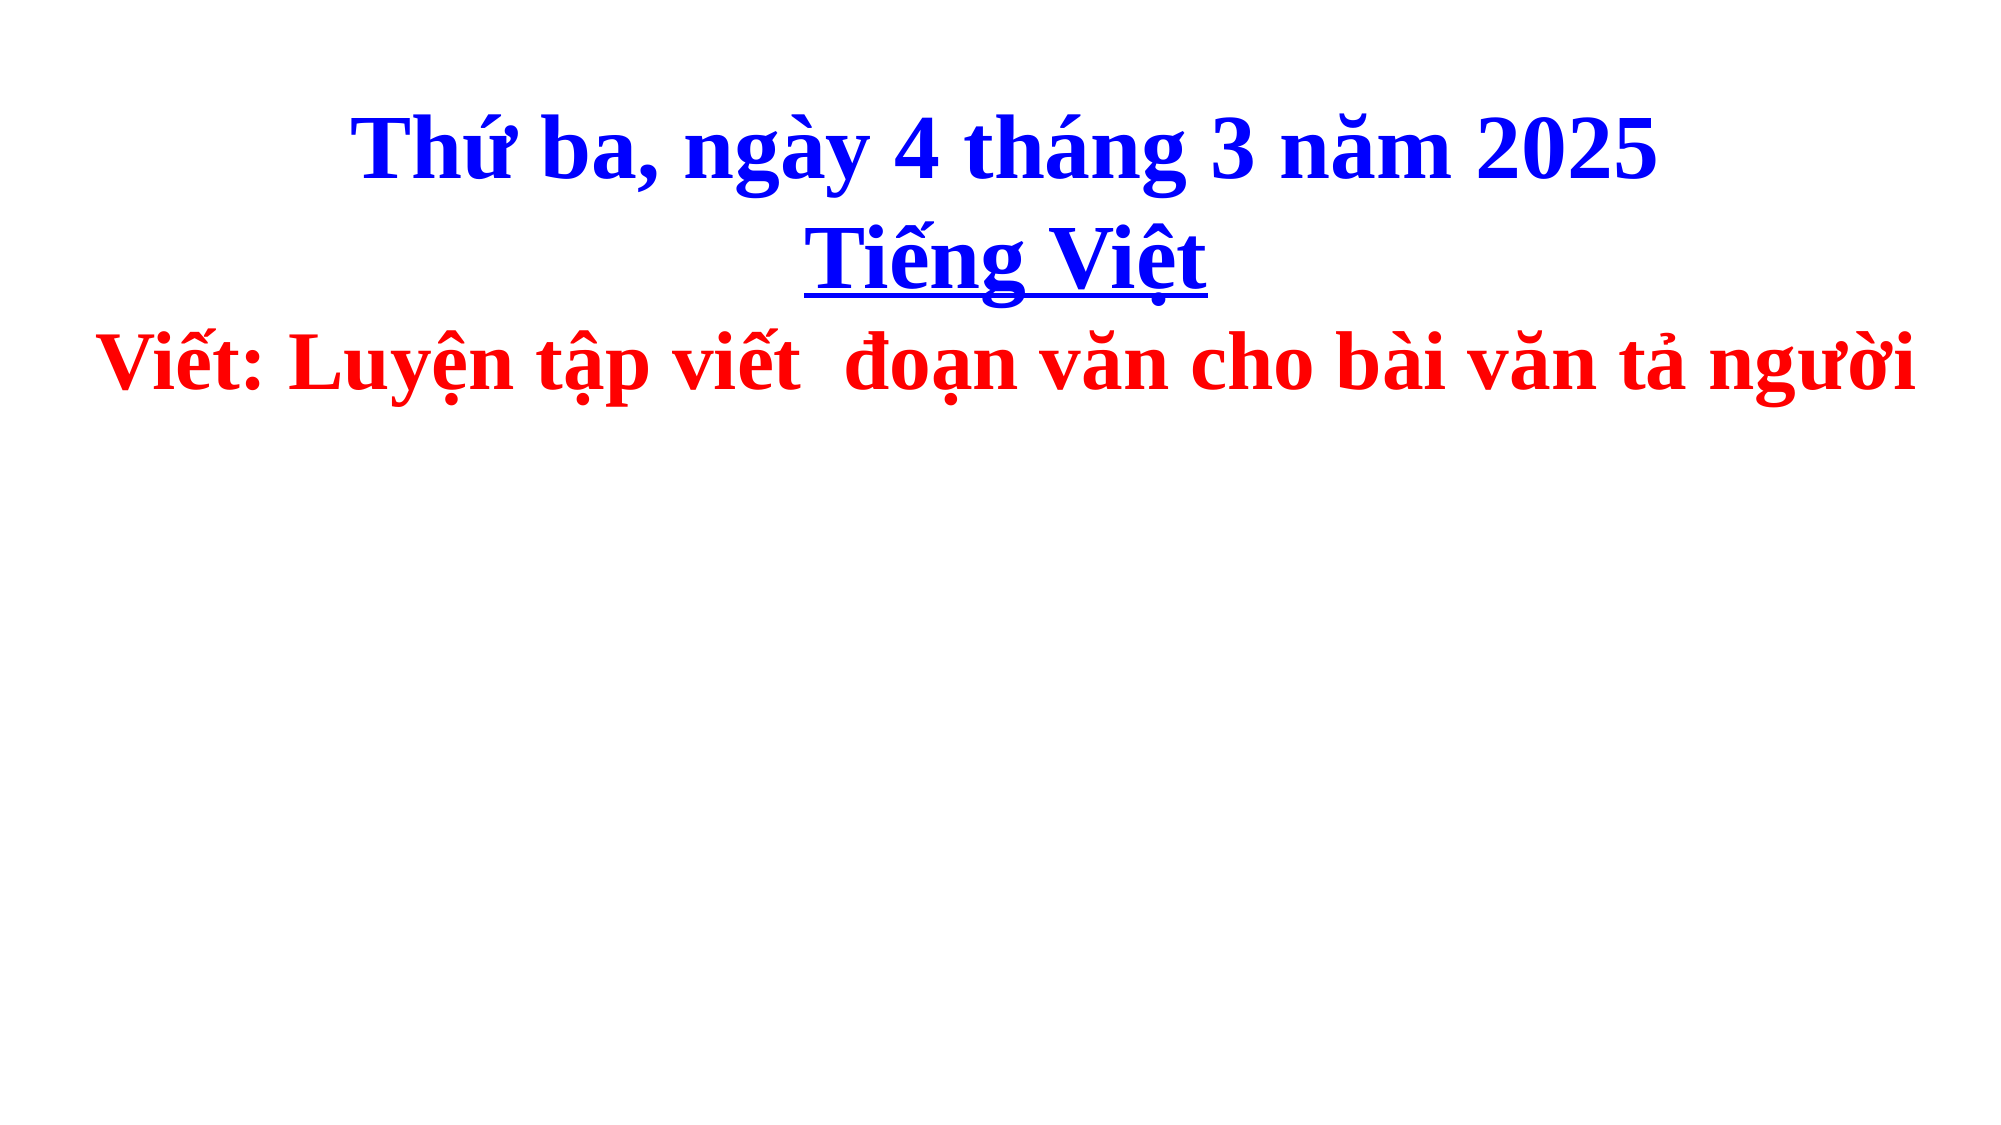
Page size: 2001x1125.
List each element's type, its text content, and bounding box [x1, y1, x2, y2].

text_box Thứ ba, ngày 4 tháng 3 năm 2025 Tiếng Việt Viết: Luyện tập viết đoạn văn cho bài văn tả người [43, 79, 1969, 414]
